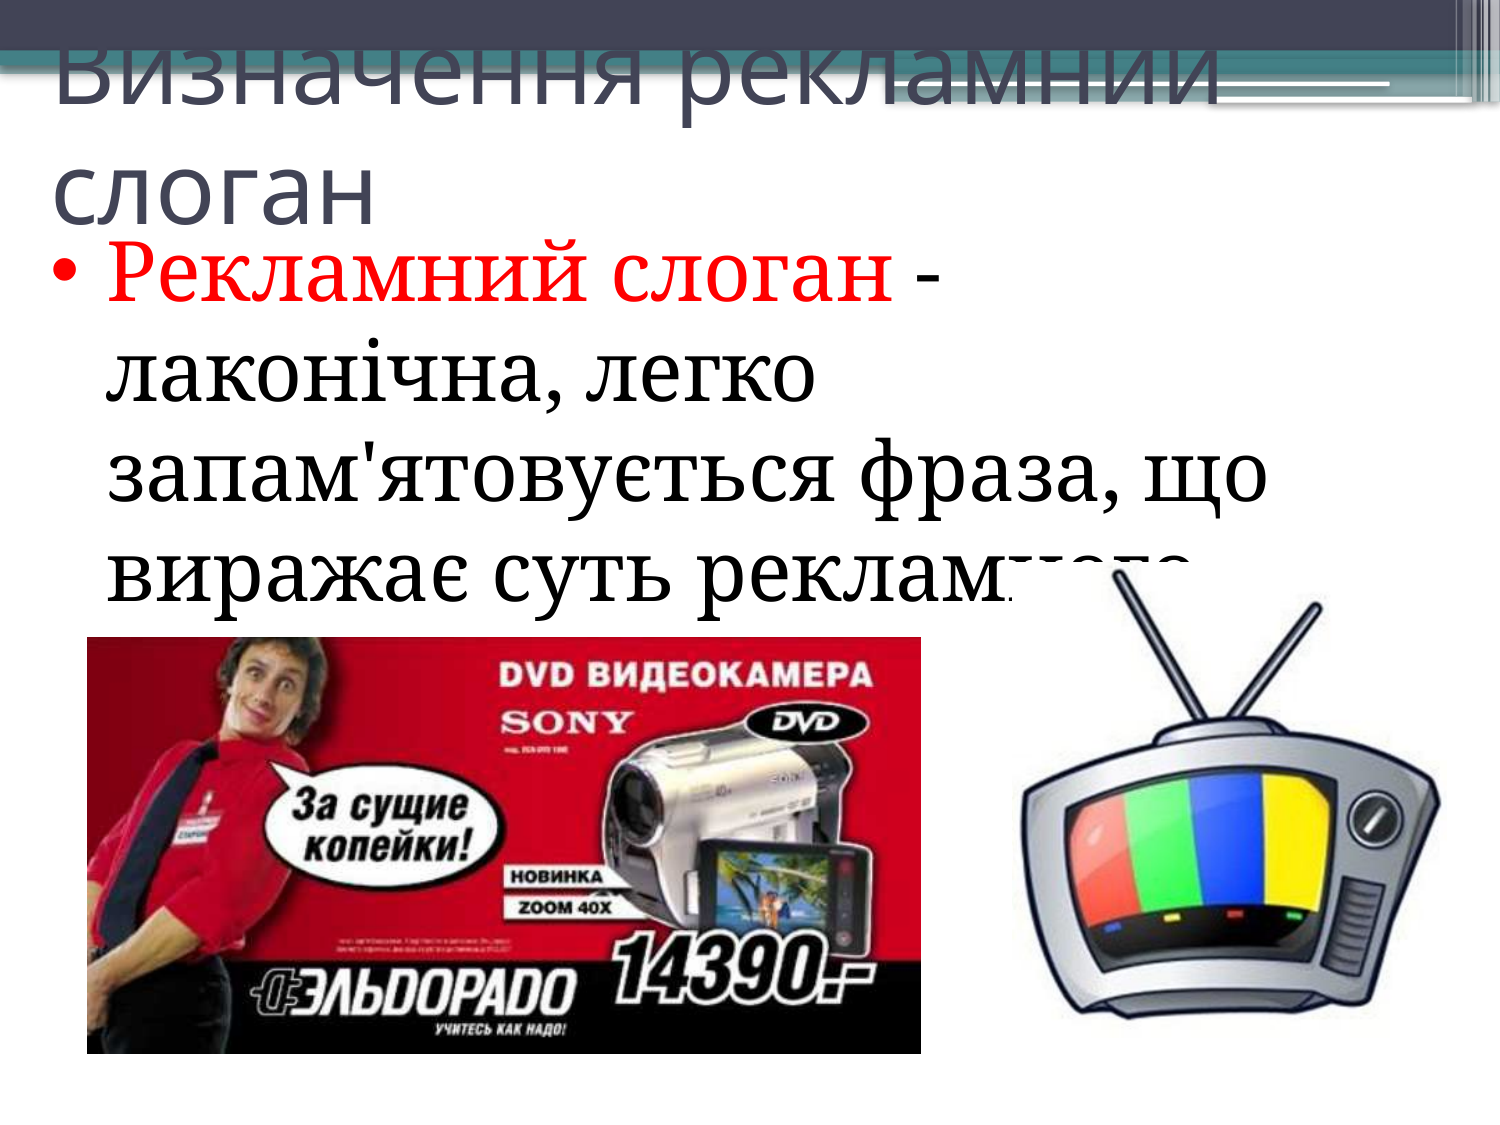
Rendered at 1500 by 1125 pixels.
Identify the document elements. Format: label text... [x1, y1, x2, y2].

title Визначення рекламний слоган [35, 24, 1500, 225]
text_box Рекламний слоган - лаконічна, легко запам'ятовується фраза, що виражає суть рекламного повідомлення. [35, 210, 1425, 1000]
picture [87, 637, 921, 1054]
picture [1012, 562, 1447, 1038]
